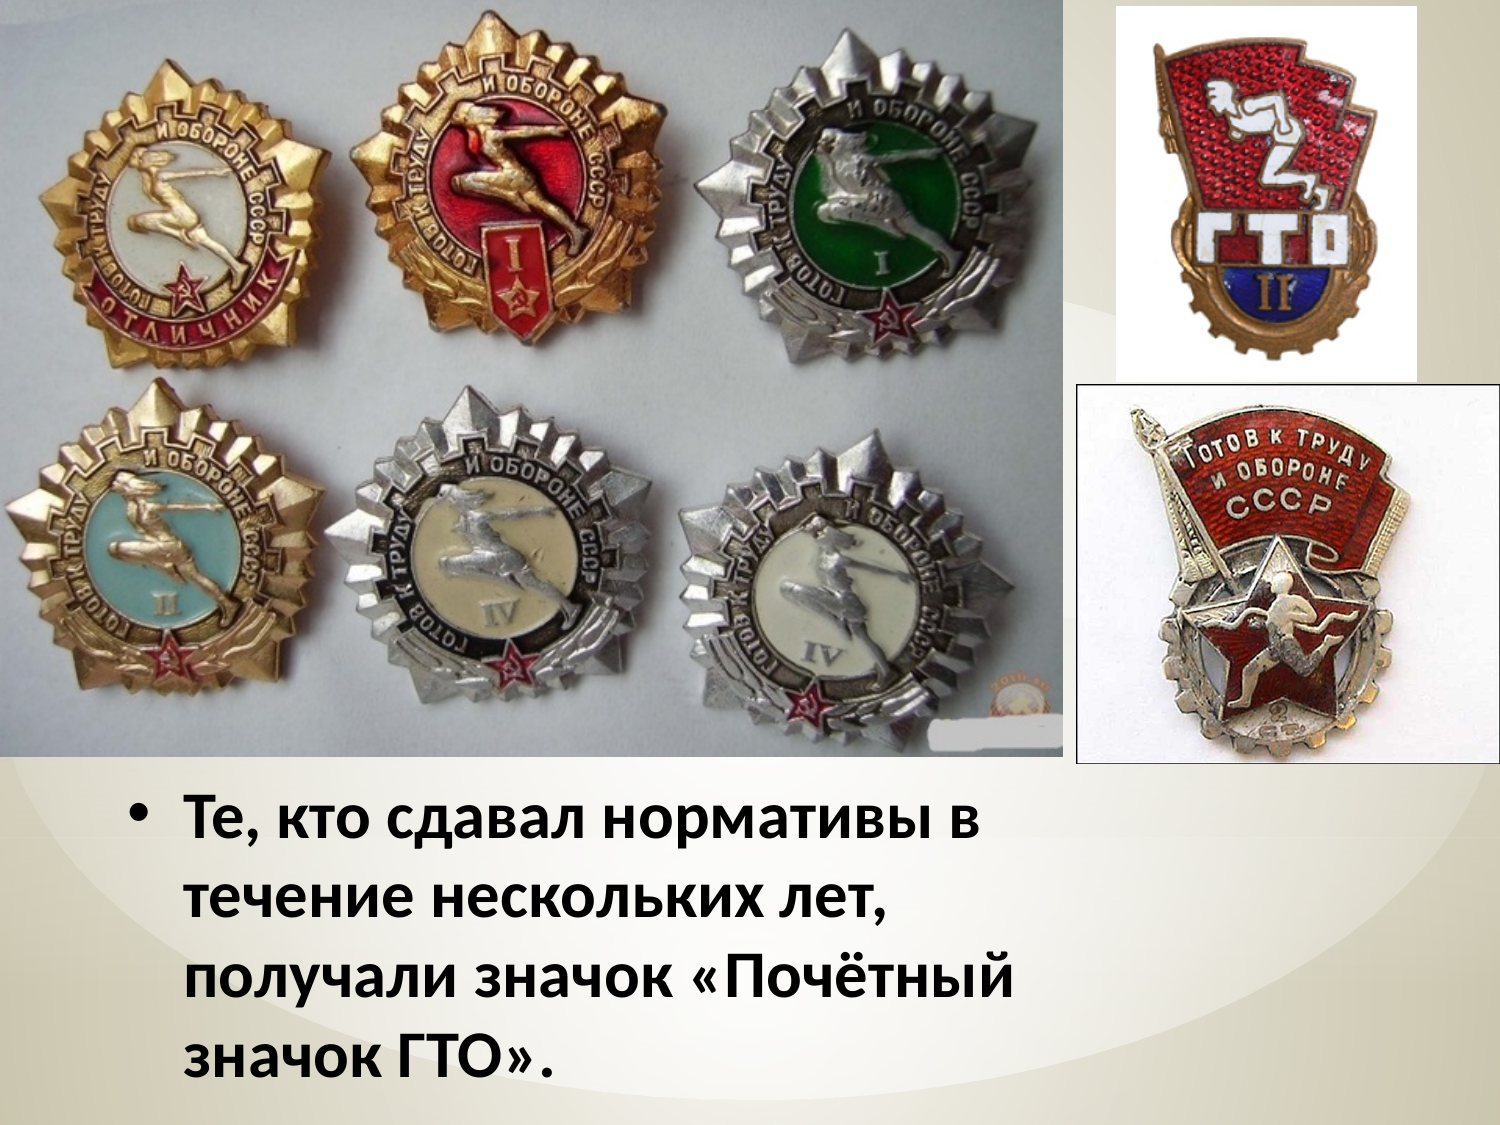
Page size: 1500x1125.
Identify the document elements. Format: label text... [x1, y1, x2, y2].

picture [1076, 383, 1500, 765]
picture [0, 0, 1063, 757]
text_box Те, кто сдавал нормативы в течение нескольких лет, получали значок «Почётный значок ГТО». [112, 763, 1187, 1125]
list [1115, 6, 1417, 381]
